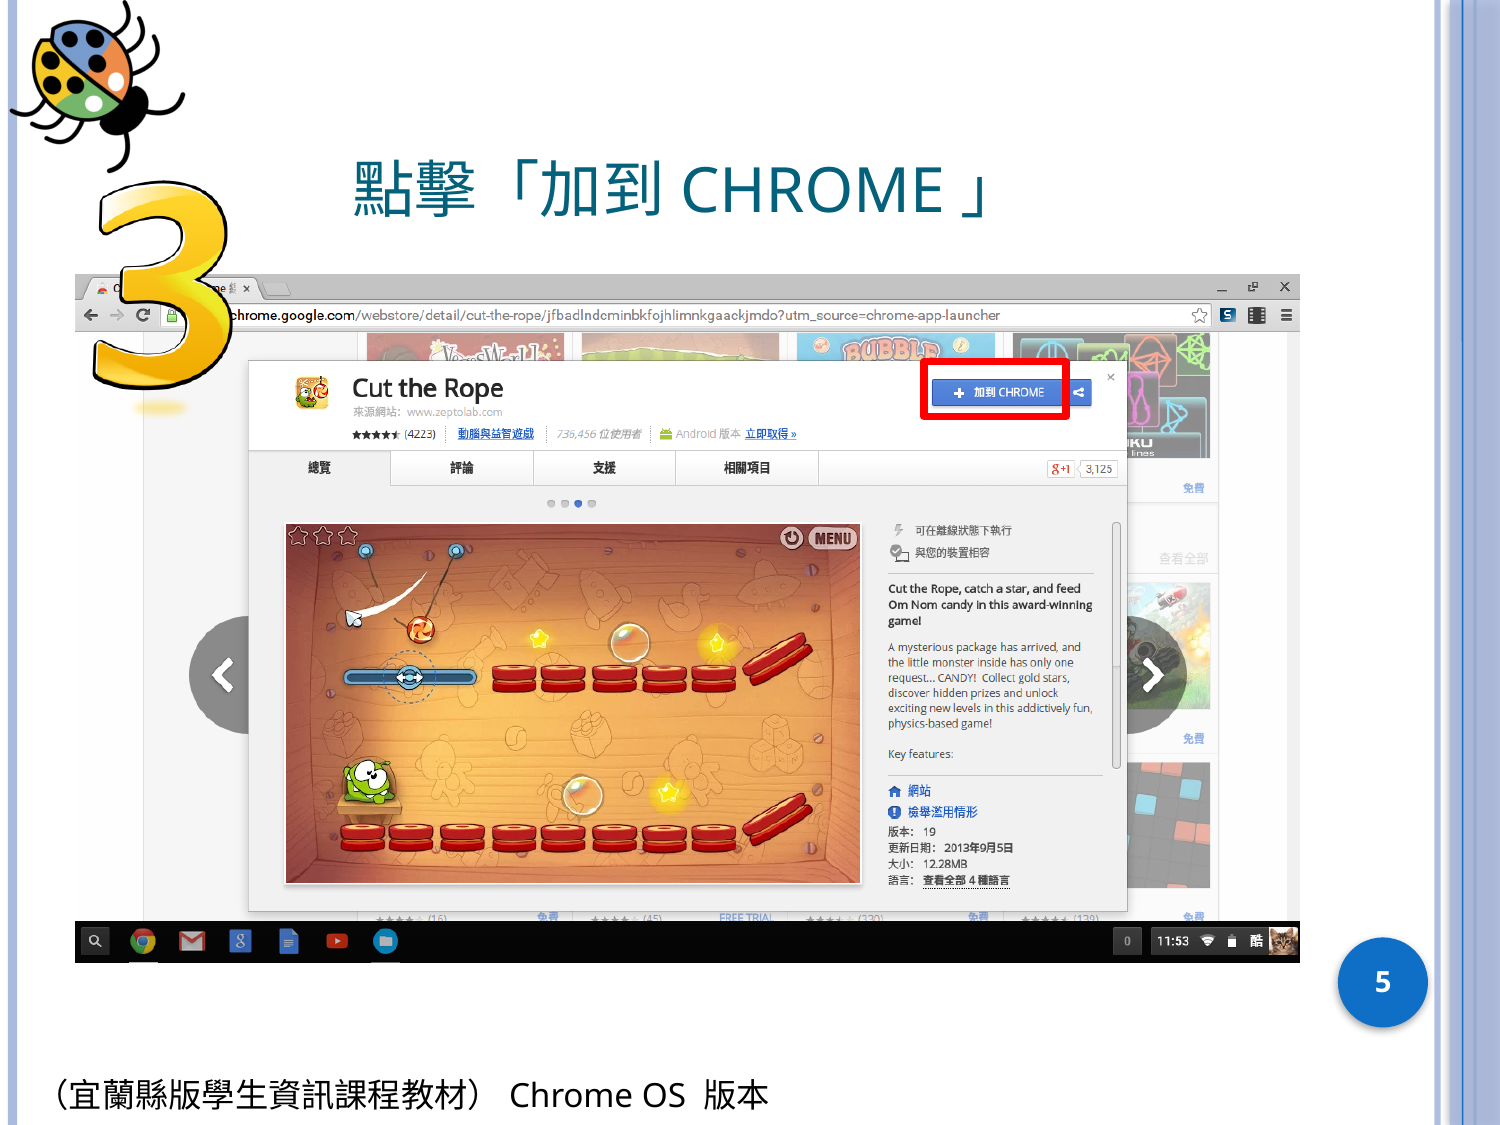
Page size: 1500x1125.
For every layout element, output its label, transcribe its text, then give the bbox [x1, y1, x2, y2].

title 點擊「加到Chrome」 [75, 45, 1300, 233]
picture [92, 180, 234, 421]
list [74, 273, 1301, 964]
slide_number 5 [1333, 940, 1434, 1027]
picture [0, 0, 169, 176]
